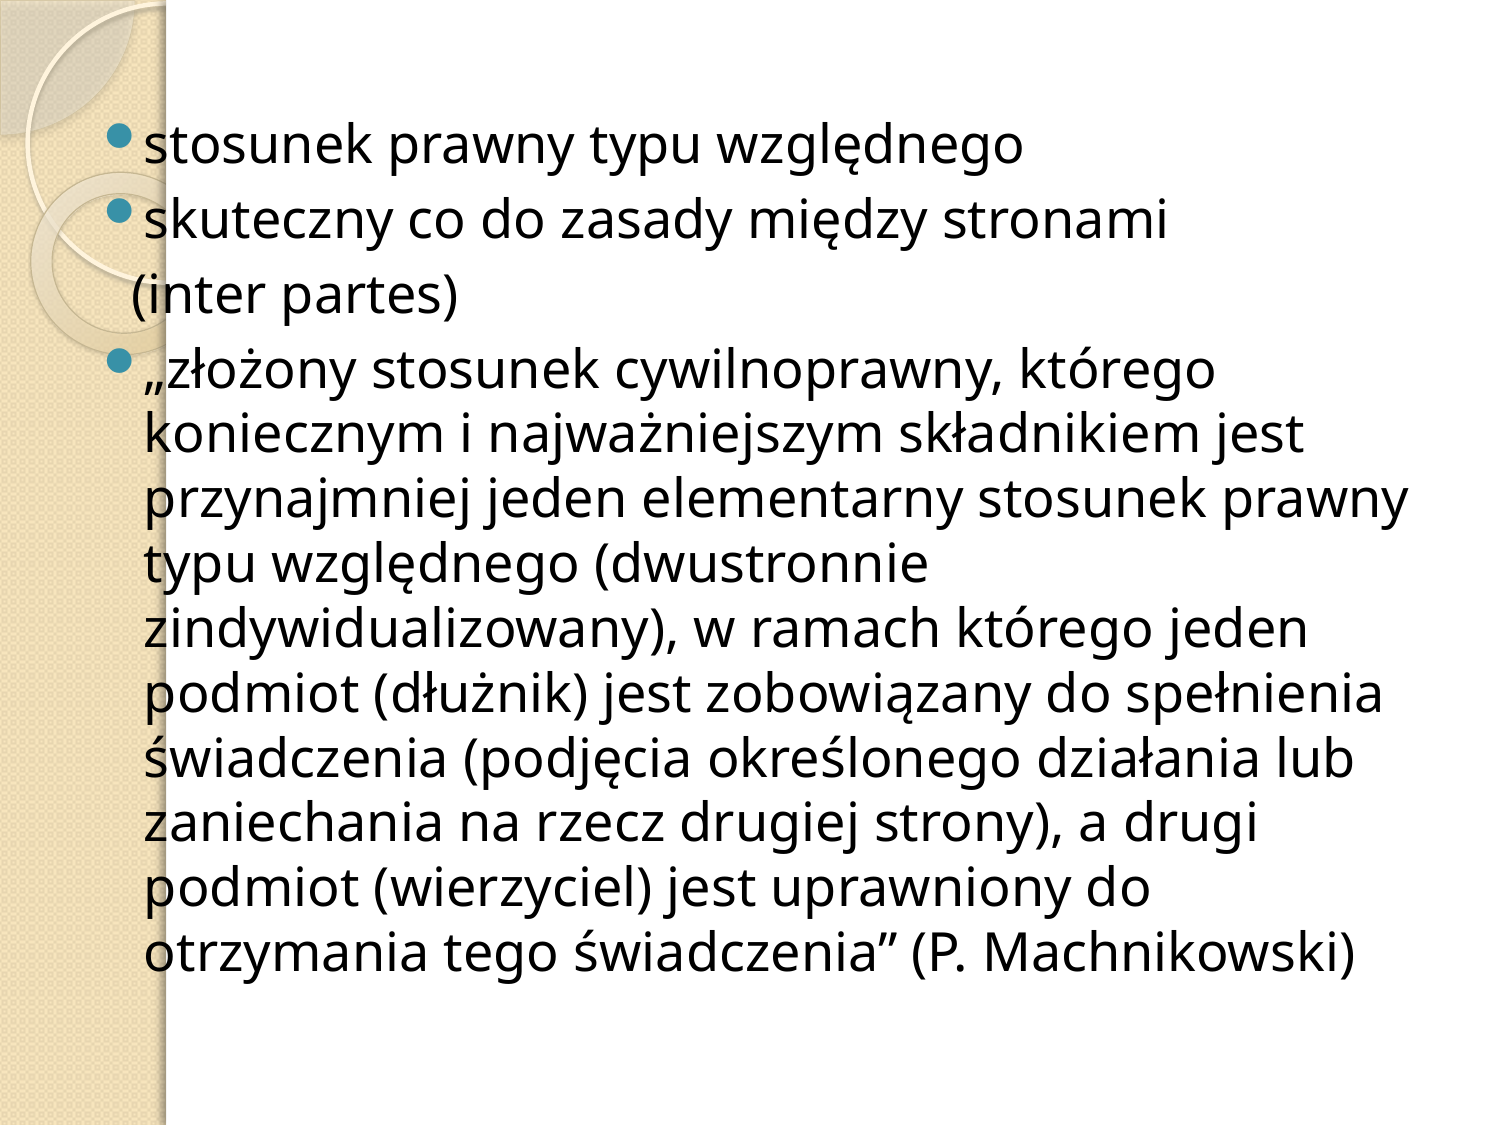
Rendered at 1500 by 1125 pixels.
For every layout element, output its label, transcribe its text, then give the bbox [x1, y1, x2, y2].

list stosunek prawny typu względnego skuteczny co do zasady między stronami (inter partes) „złożony stosunek cywilnoprawny, którego koniecznym i najważniejszym składnikiem jest przynajmniej jeden elementarny stosunek prawny typu względnego (dwustronnie zindywidualizowany), w ramach którego jeden podmiot (dłużnik) jest zobowiązany do spełnienia świadczenia (podjęcia określonego działania lub zaniechania na rzecz drugiej strony), a drugi podmiot (wierzyciel) jest uprawniony do otrzymania tego świadczenia” (P. Machnikowski) [76, 101, 1427, 1041]
